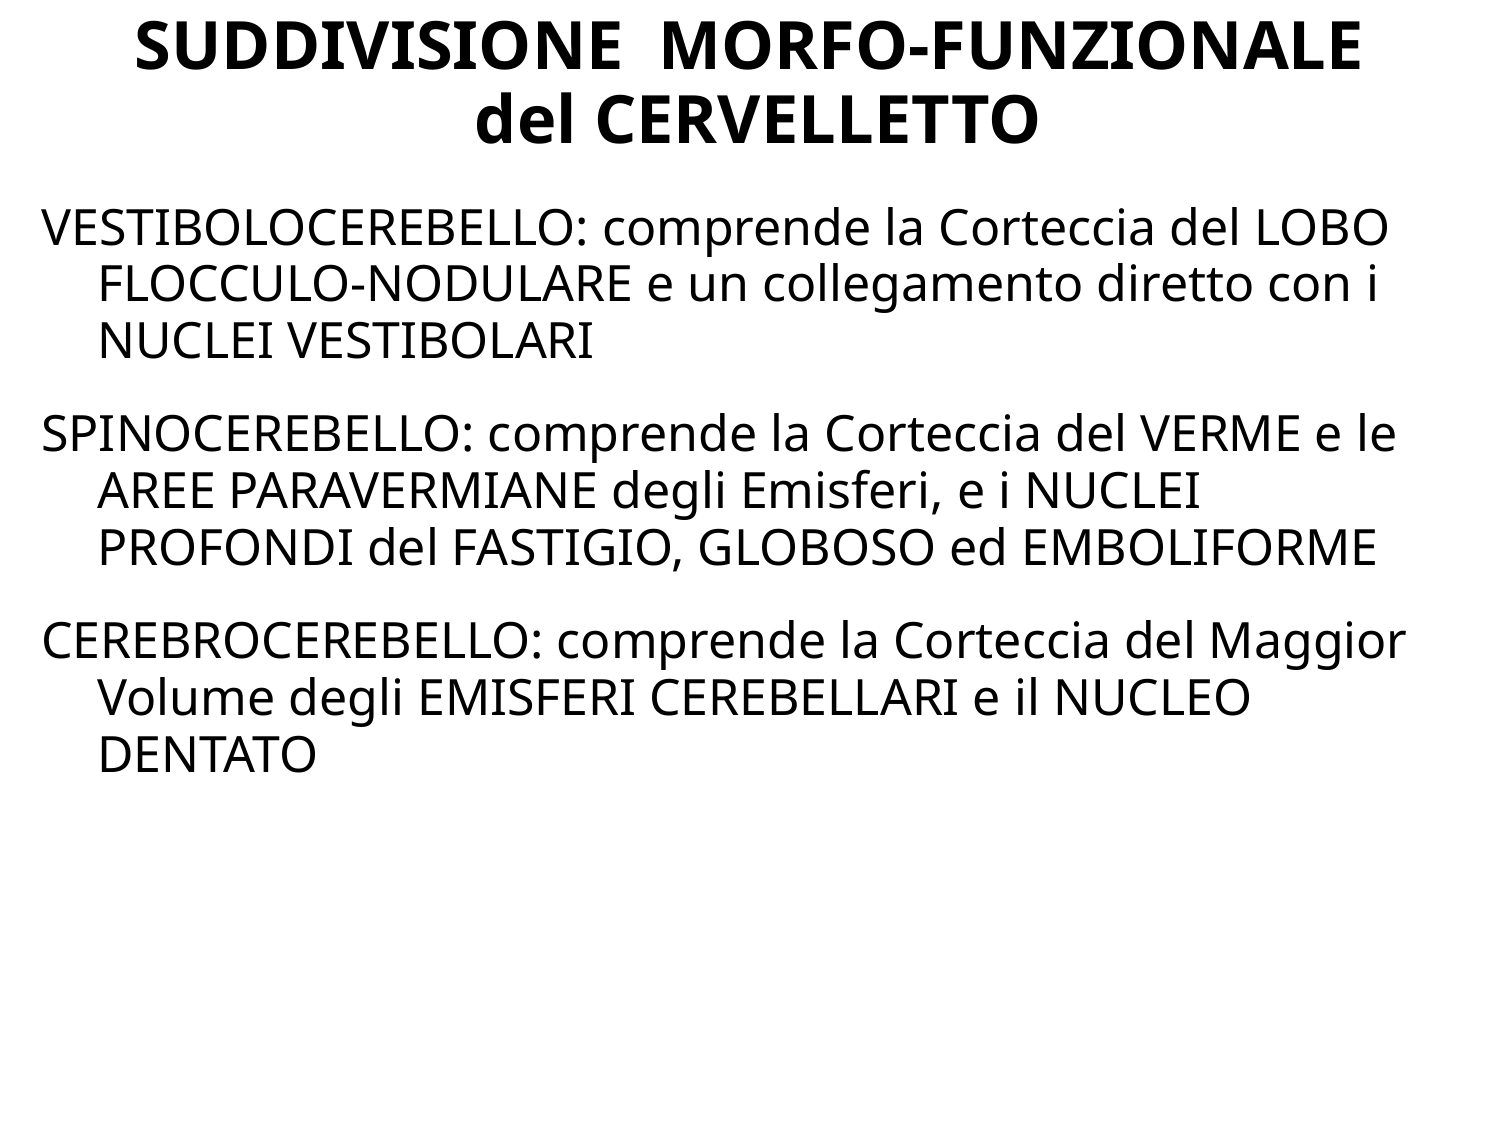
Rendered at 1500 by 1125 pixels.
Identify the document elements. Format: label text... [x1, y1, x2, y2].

list VESTIBOLOCEREBELLO: comprende la Corteccia del LOBO FLOCCULO-NODULARE e un collegamento diretto con i NUCLEI VESTIBOLARI SPINOCEREBELLO: comprende la Corteccia del VERME e le AREE PARAVERMIANE degli Emisferi, e i NUCLEI PROFONDI del FASTIGIO, GLOBOSO ed EMBOLIFORME CEREBROCEREBELLO: comprende la Corteccia del Maggior Volume degli EMISFERI CEREBELLARI e il NUCLEO DENTATO [41, 196, 1459, 1125]
title SUDDIVISIONE MORFO-FUNZIONALE del CERVELLETTO [17, 7, 1500, 162]
